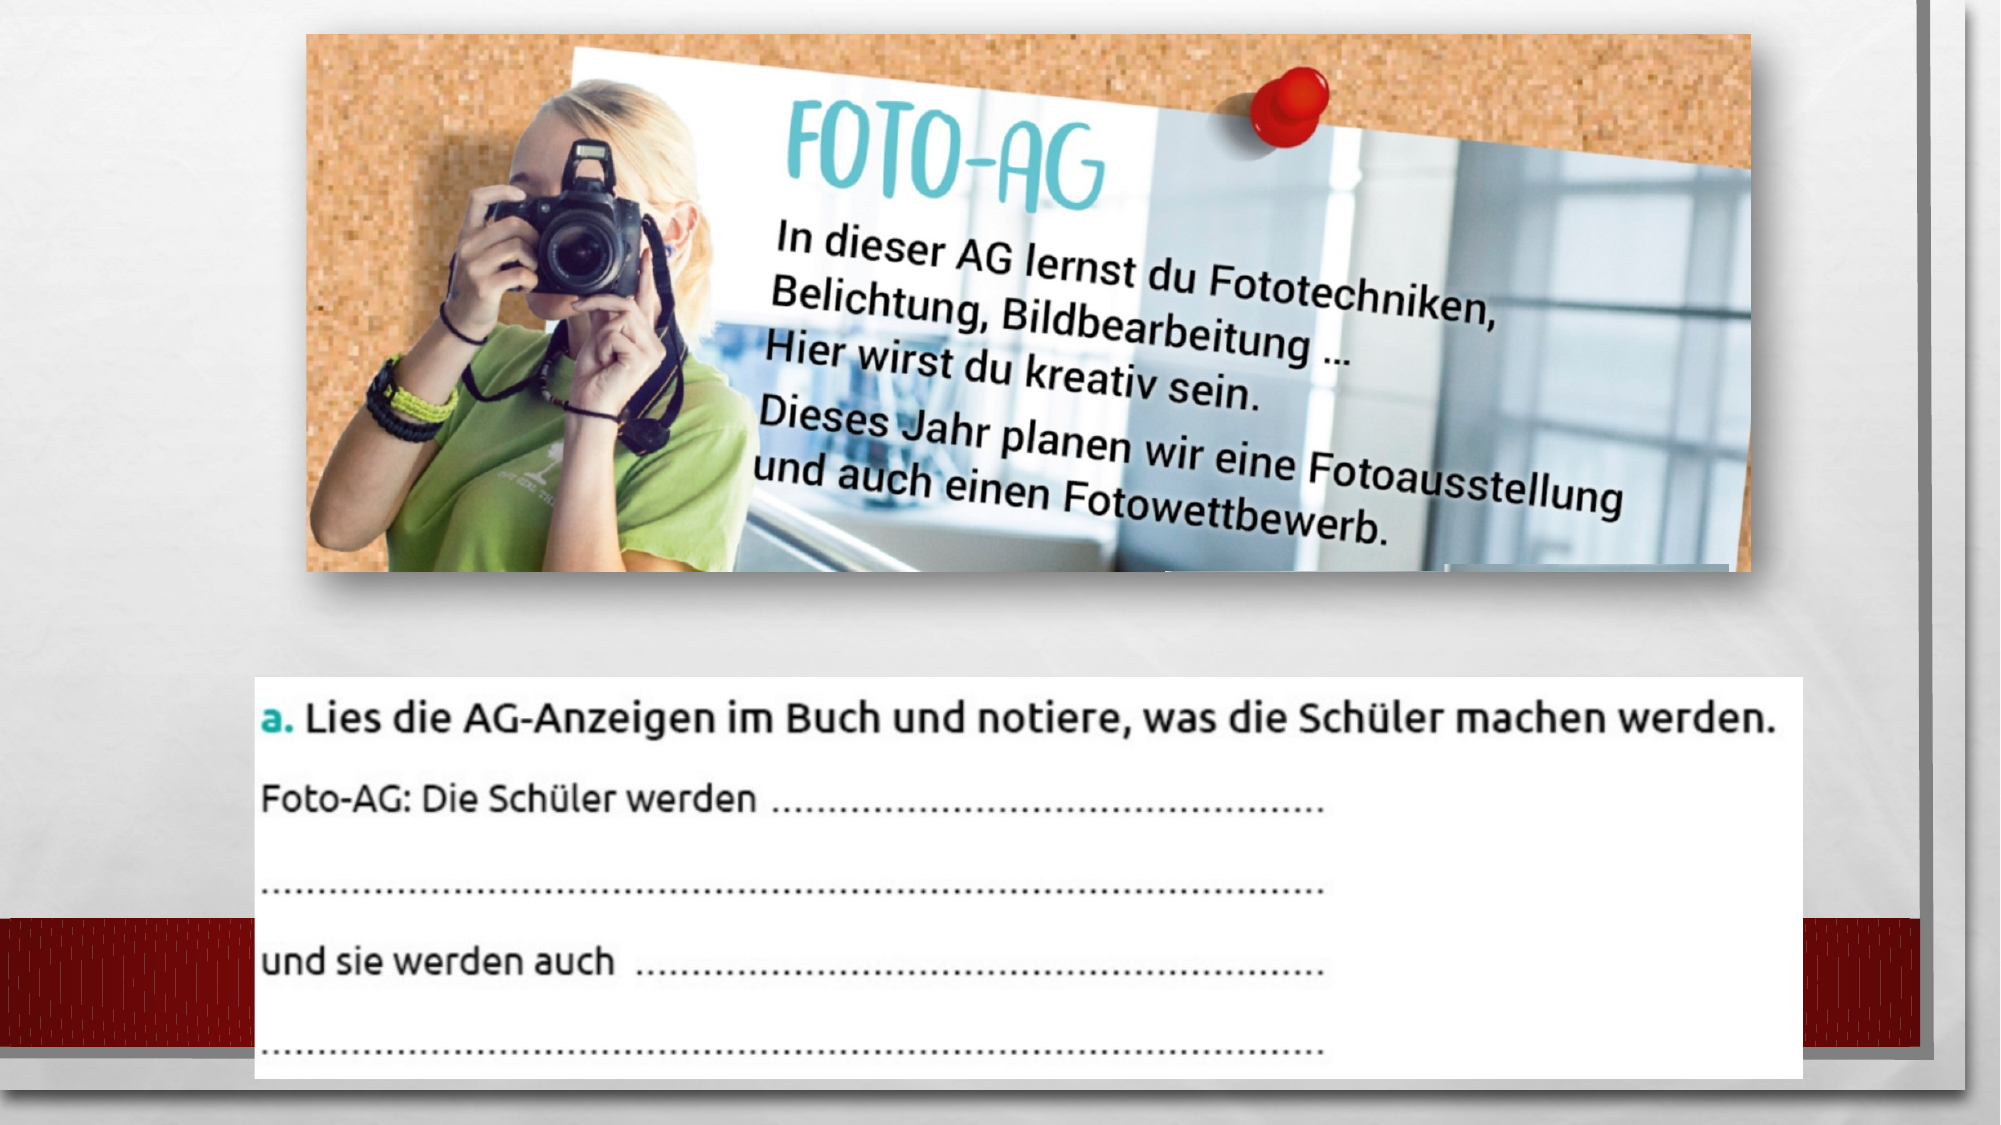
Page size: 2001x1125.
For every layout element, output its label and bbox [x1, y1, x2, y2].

picture [306, 34, 1752, 572]
picture [254, 677, 1804, 1079]
